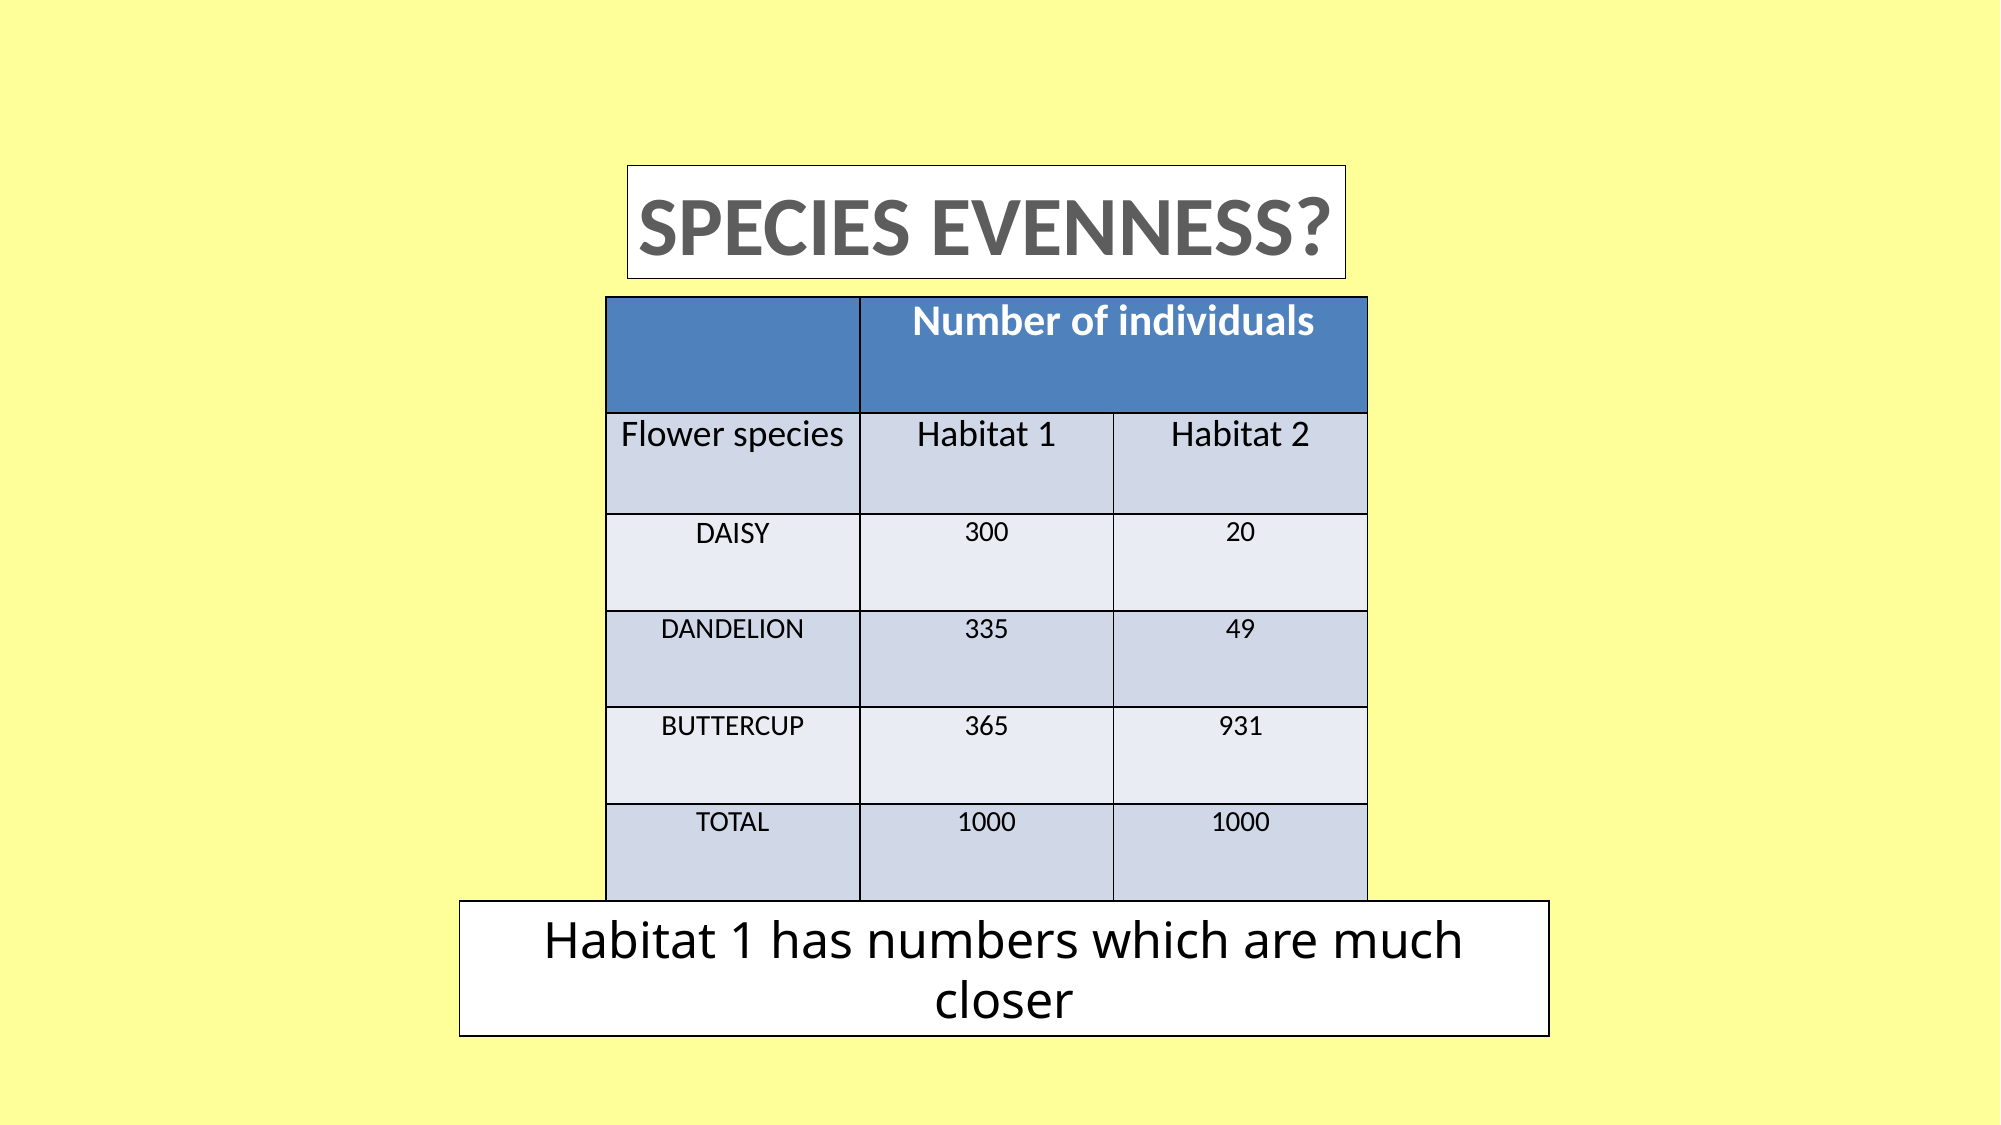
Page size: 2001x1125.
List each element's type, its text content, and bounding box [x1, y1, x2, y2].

table_cell 49 [1114, 612, 1367, 706]
table_cell 365 [861, 708, 1113, 803]
table_cell Habitat 2 [1114, 414, 1367, 513]
table_header [607, 298, 859, 412]
table_cell DAISY [607, 515, 859, 610]
table_cell BUTTERCUP [607, 708, 859, 803]
table_cell Flower species [607, 414, 859, 513]
table_cell 1000 [1114, 805, 1367, 900]
table_cell DANDELION [607, 612, 859, 706]
text_box Habitat 1 has numbers which are much closer [459, 901, 1550, 1036]
table_cell 931 [1114, 708, 1367, 803]
table_cell TOTAL [607, 805, 859, 900]
table_cell 20 [1114, 515, 1367, 610]
table_header Number of individuals [861, 298, 1367, 412]
table_cell 300 [861, 515, 1113, 610]
text_box SPECIES EVENNESS? [627, 165, 1346, 279]
table_cell 1000 [861, 805, 1113, 900]
table_cell 335 [861, 612, 1113, 706]
table_cell Habitat 1 [861, 414, 1113, 513]
